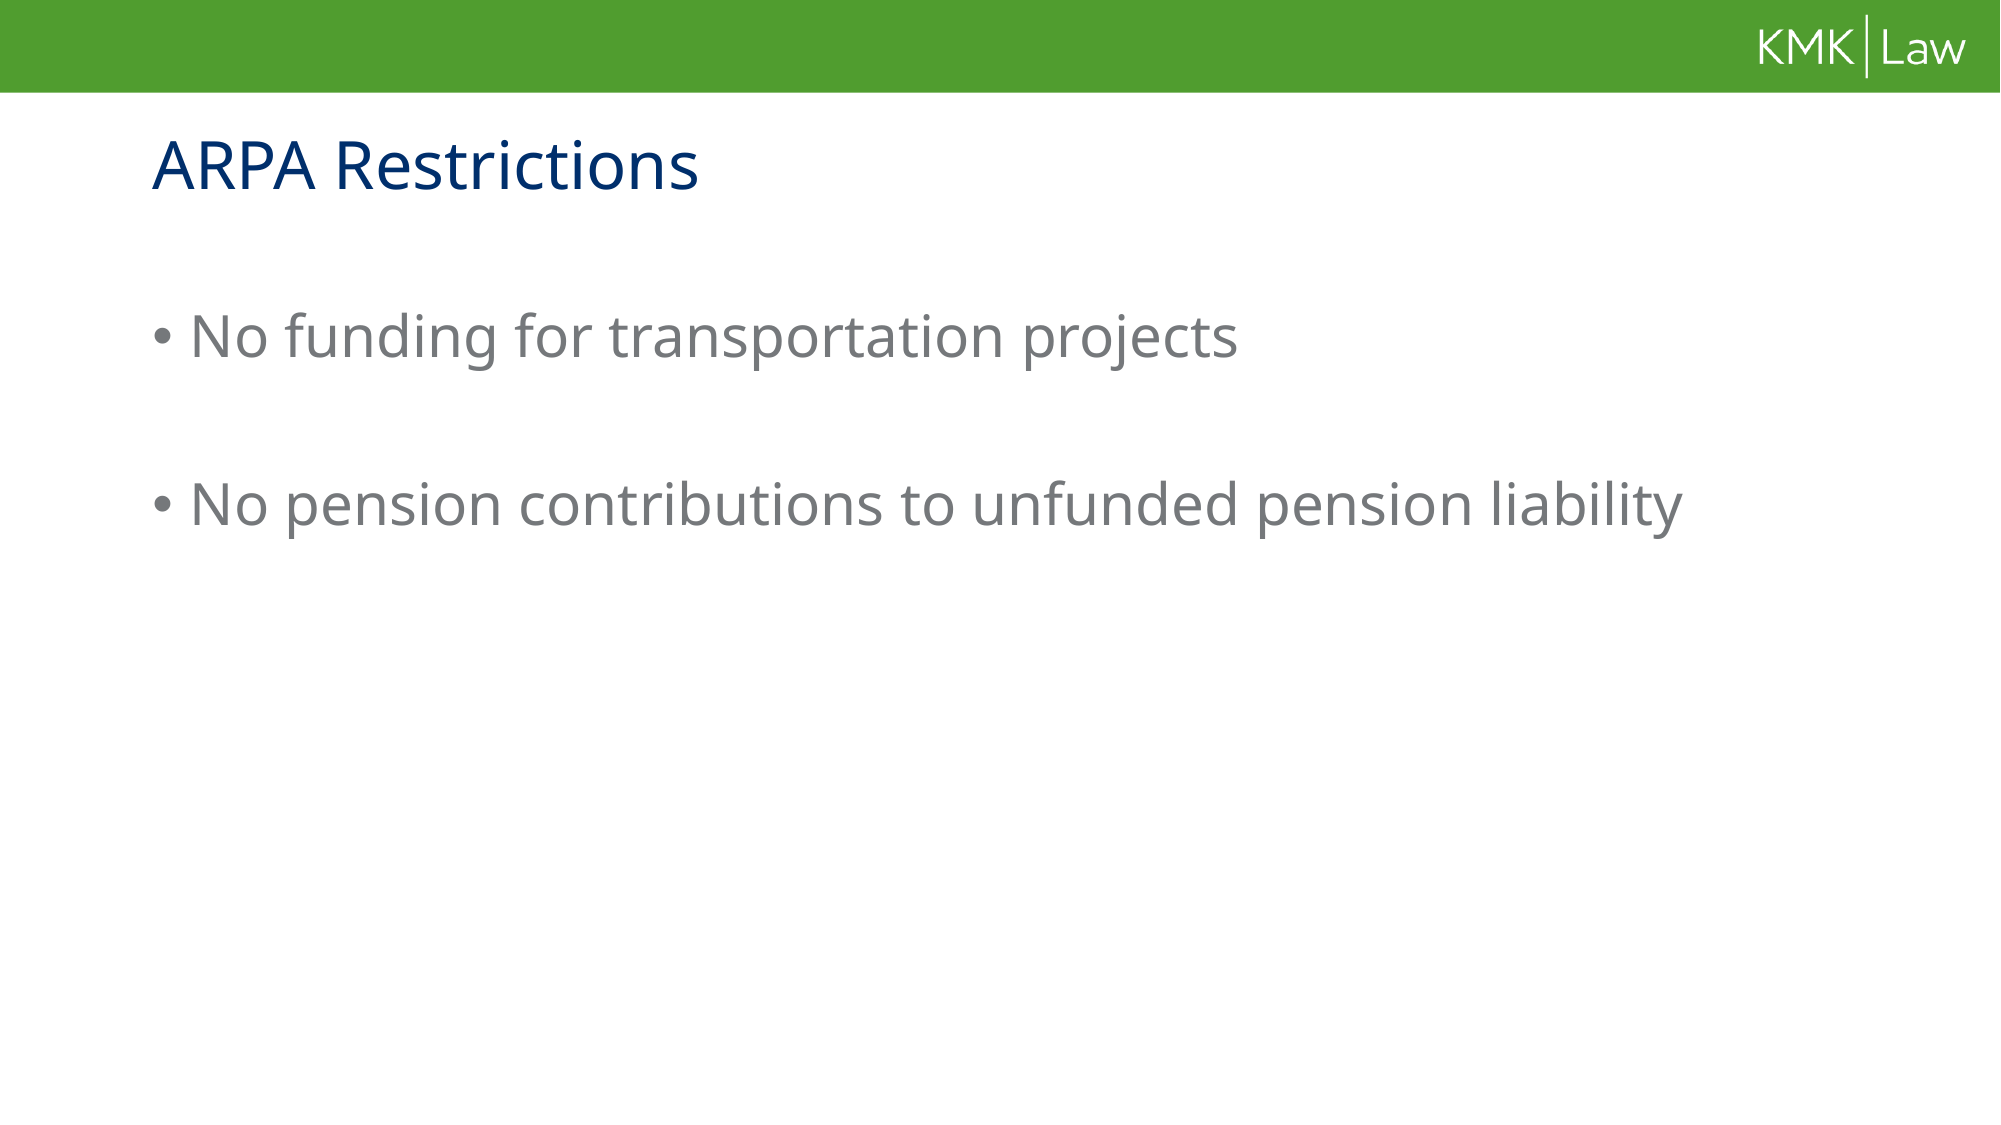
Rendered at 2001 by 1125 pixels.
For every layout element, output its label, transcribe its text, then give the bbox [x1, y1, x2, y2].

list No funding for transportation projects No pension contributions to unfunded pension liability [137, 299, 1863, 1013]
picture [1759, 14, 1966, 79]
title ARPA Restrictions [137, 124, 1863, 290]
